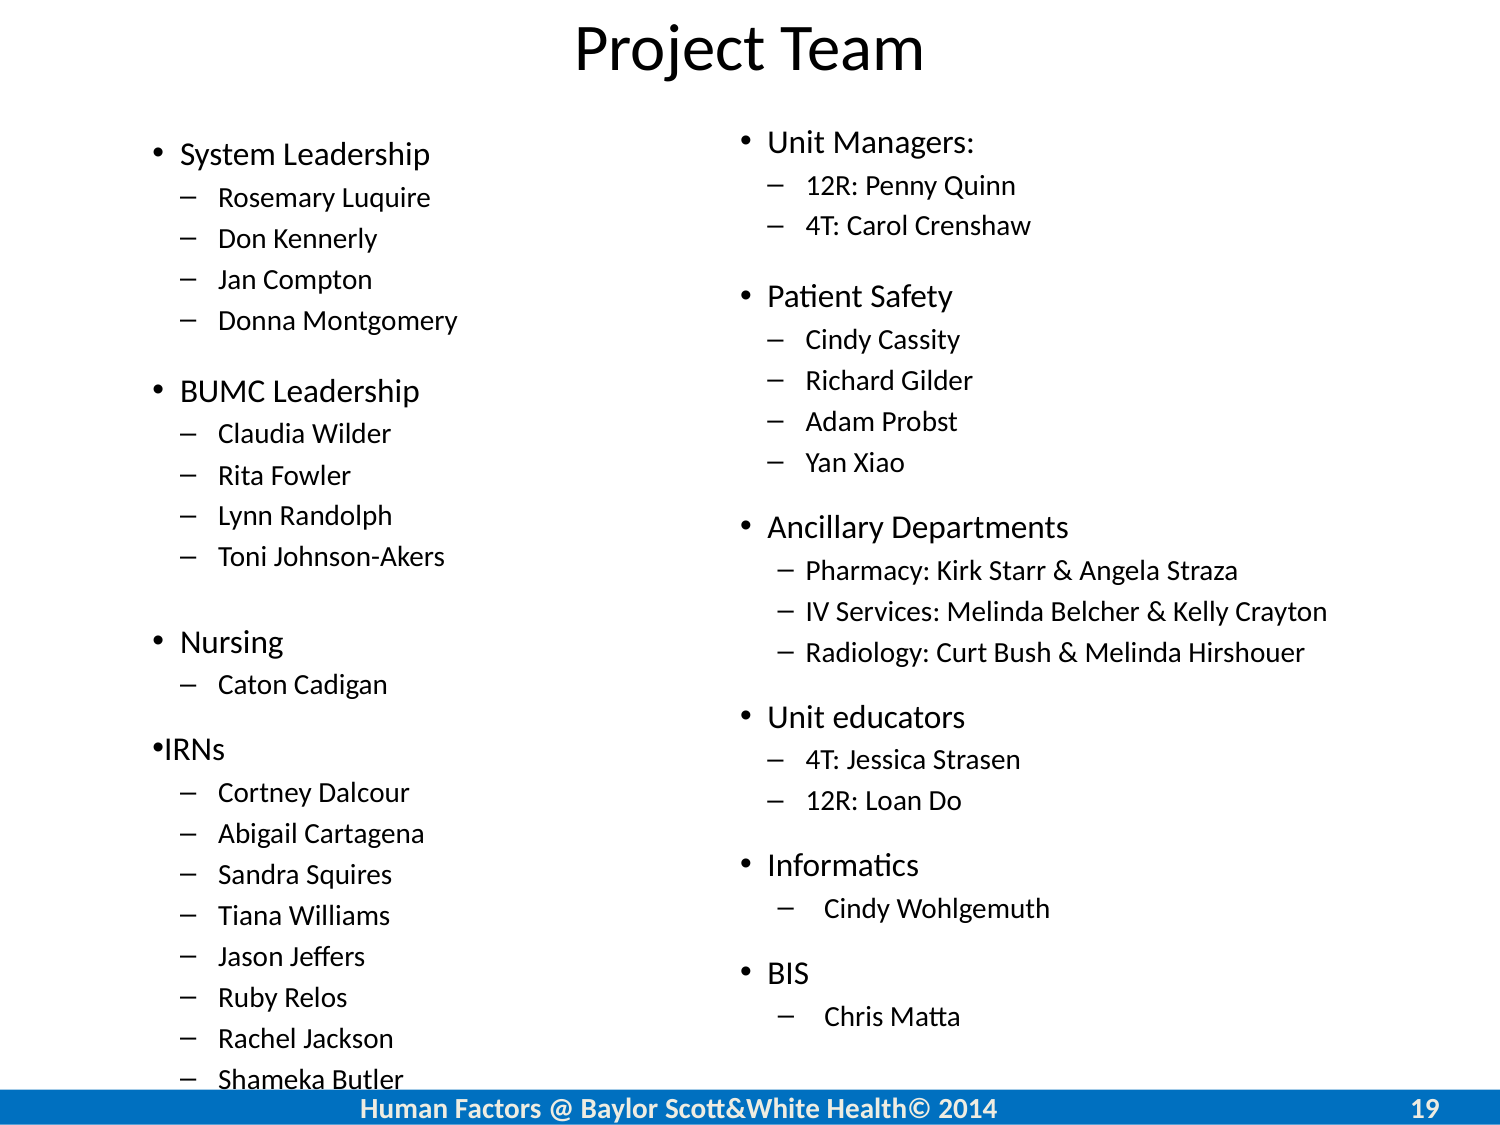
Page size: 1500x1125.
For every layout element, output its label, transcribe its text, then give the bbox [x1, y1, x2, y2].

list System Leadership Rosemary Luquire Don Kennerly Jan Compton Donna Montgomery BUMC Leadership Claudia Wilder Rita Fowler Lynn Randolph Toni Johnson-Akers Nursing Caton Cadigan IRNs Cortney Dalcour Abigail Cartagena Sandra Squires Tiana Williams Jason Jeffers Ruby Relos Rachel Jackson Shameka Butler [137, 125, 600, 1089]
text_box Unit Managers: 12R: Penny Quinn 4T: Carol Crenshaw Patient Safety Cindy Cassity Richard Gilder Adam Probst Yan Xiao Ancillary Departments Pharmacy: Kirk Starr & Angela Straza IV Services: Melinda Belcher & Kelly Crayton Radiology: Curt Bush & Melinda Hirshouer Unit educators 4T: Jessica Strasen 12R: Loan Do Informatics Cindy Wohlgemuth BIS Chris Matta [725, 112, 1500, 1050]
text_box Human Factors @ Baylor Scott&White Health© 2014 19 [0, 1089, 1500, 1125]
title Project Team [75, 0, 1425, 138]
